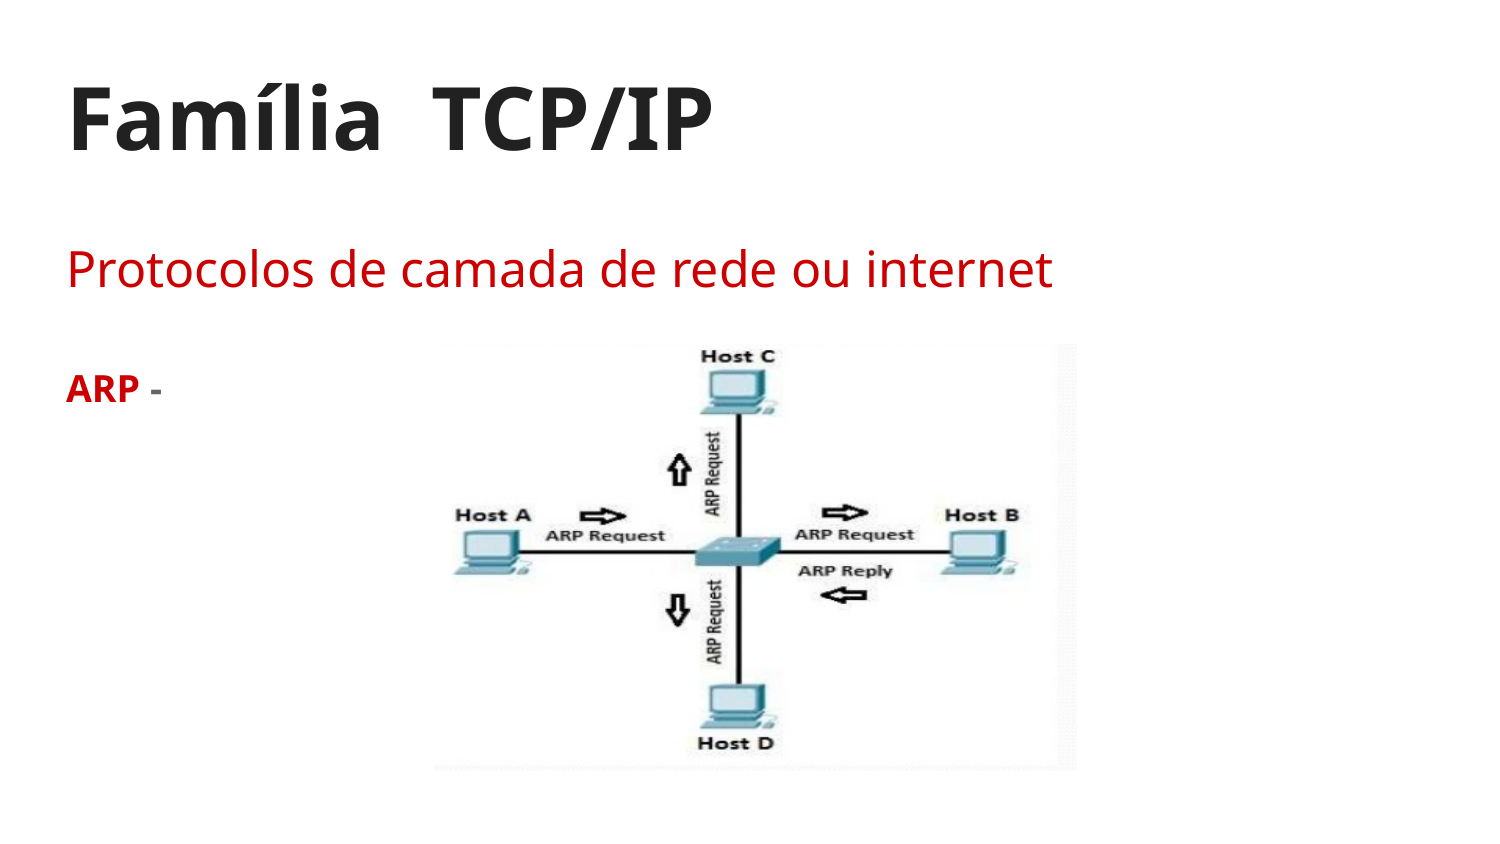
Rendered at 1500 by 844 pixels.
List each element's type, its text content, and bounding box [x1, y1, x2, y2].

title Família TCP/IP [51, 48, 1449, 180]
picture [434, 344, 1078, 771]
list Protocolos de camada de rede ou internet ARP - [51, 222, 1449, 771]
